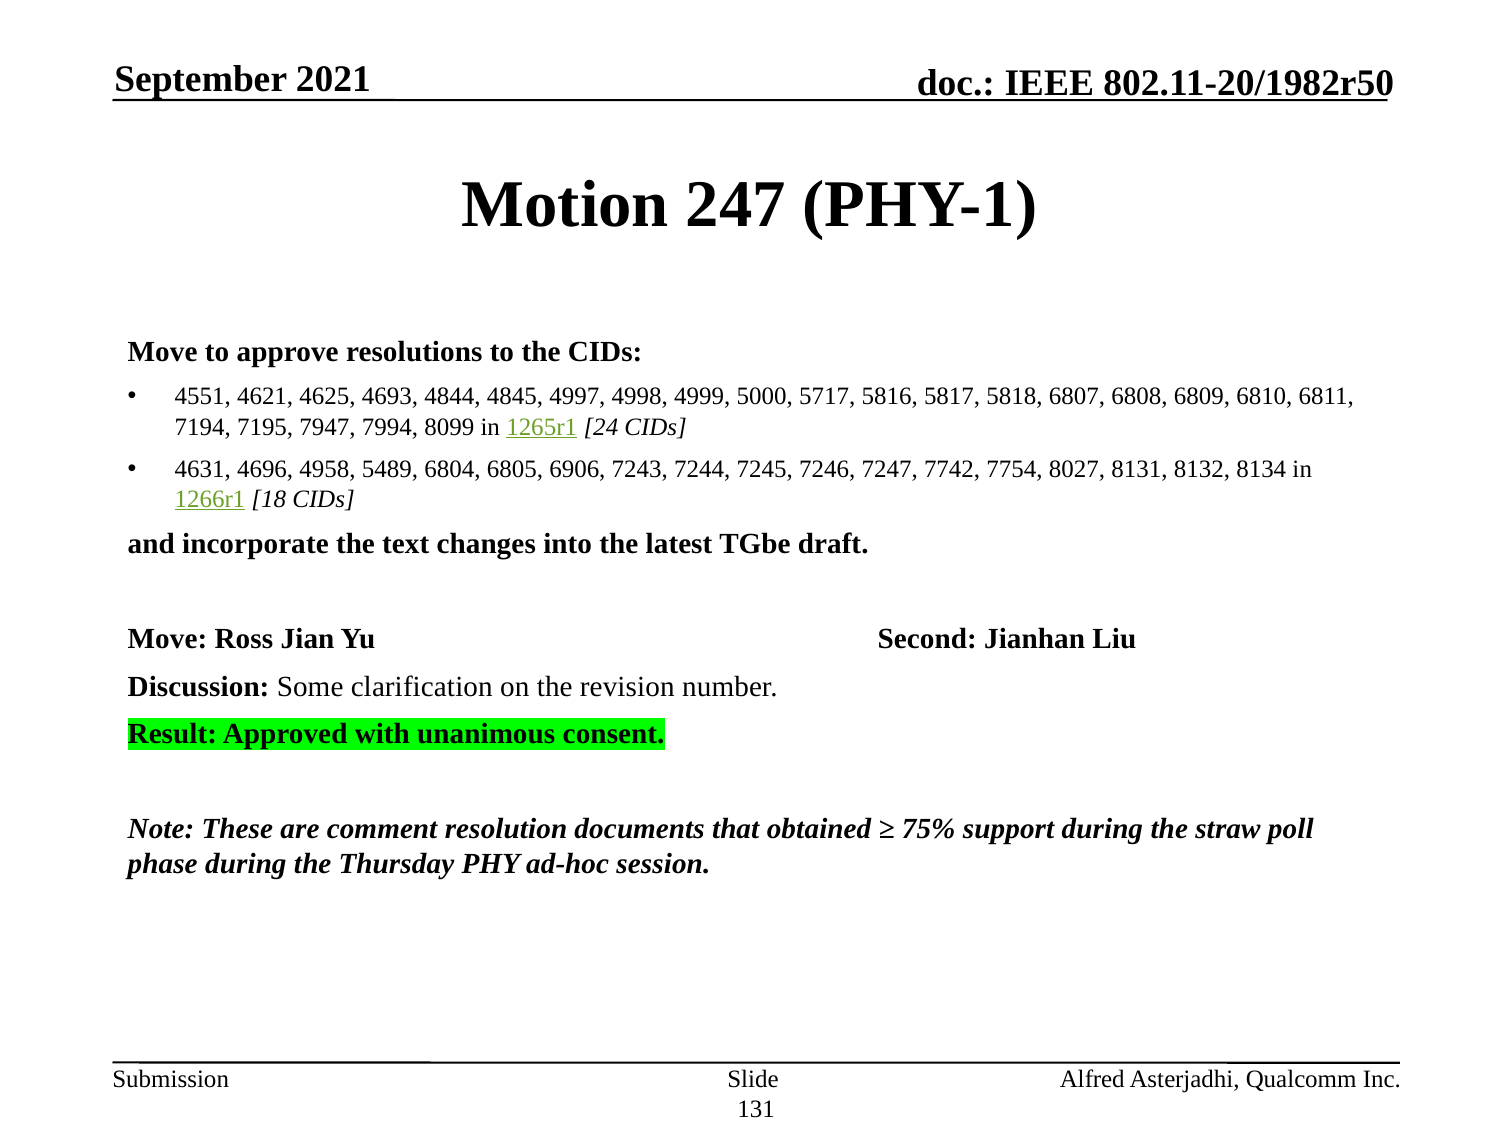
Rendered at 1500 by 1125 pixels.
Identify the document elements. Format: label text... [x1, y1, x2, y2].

slide_number Slide 131 [712, 1061, 800, 1123]
footer Alfred Asterjadhi, Qualcomm Inc. [878, 1061, 1402, 1093]
list Move to approve resolutions to the CIDs: 4551, 4621, 4625, 4693, 4844, 4845, 4997, 4998, 4999, 5000, 5717, 5816, 5817, 5818, 6807, 6808, 6809, 6810, 6811, 7194, 7195, 7947, 7994, 8099 in 1265r1 [24 CIDs] 4631, 4696, 4958, 5489, 6804, 6805, 6906, 7243, 7244, 7245, 7246, 7247, 7742, 7754, 8027, 8131, 8132, 8134 in 1266r1 [18 CIDs] and incorporate the text changes into the latest TGbe draft. Move: Ross Jian Yu Second: Jianhan Liu Discussion: Some clarification on the revision number. Result: Approved with unanimous consent. Note: These are comment resolution documents that obtained ≥ 75% support during the straw poll phase during the Thursday PHY ad-hoc session. [112, 324, 1388, 1063]
title Motion 247 (PHY-1) [112, 112, 1388, 288]
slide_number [114, 54, 423, 100]
